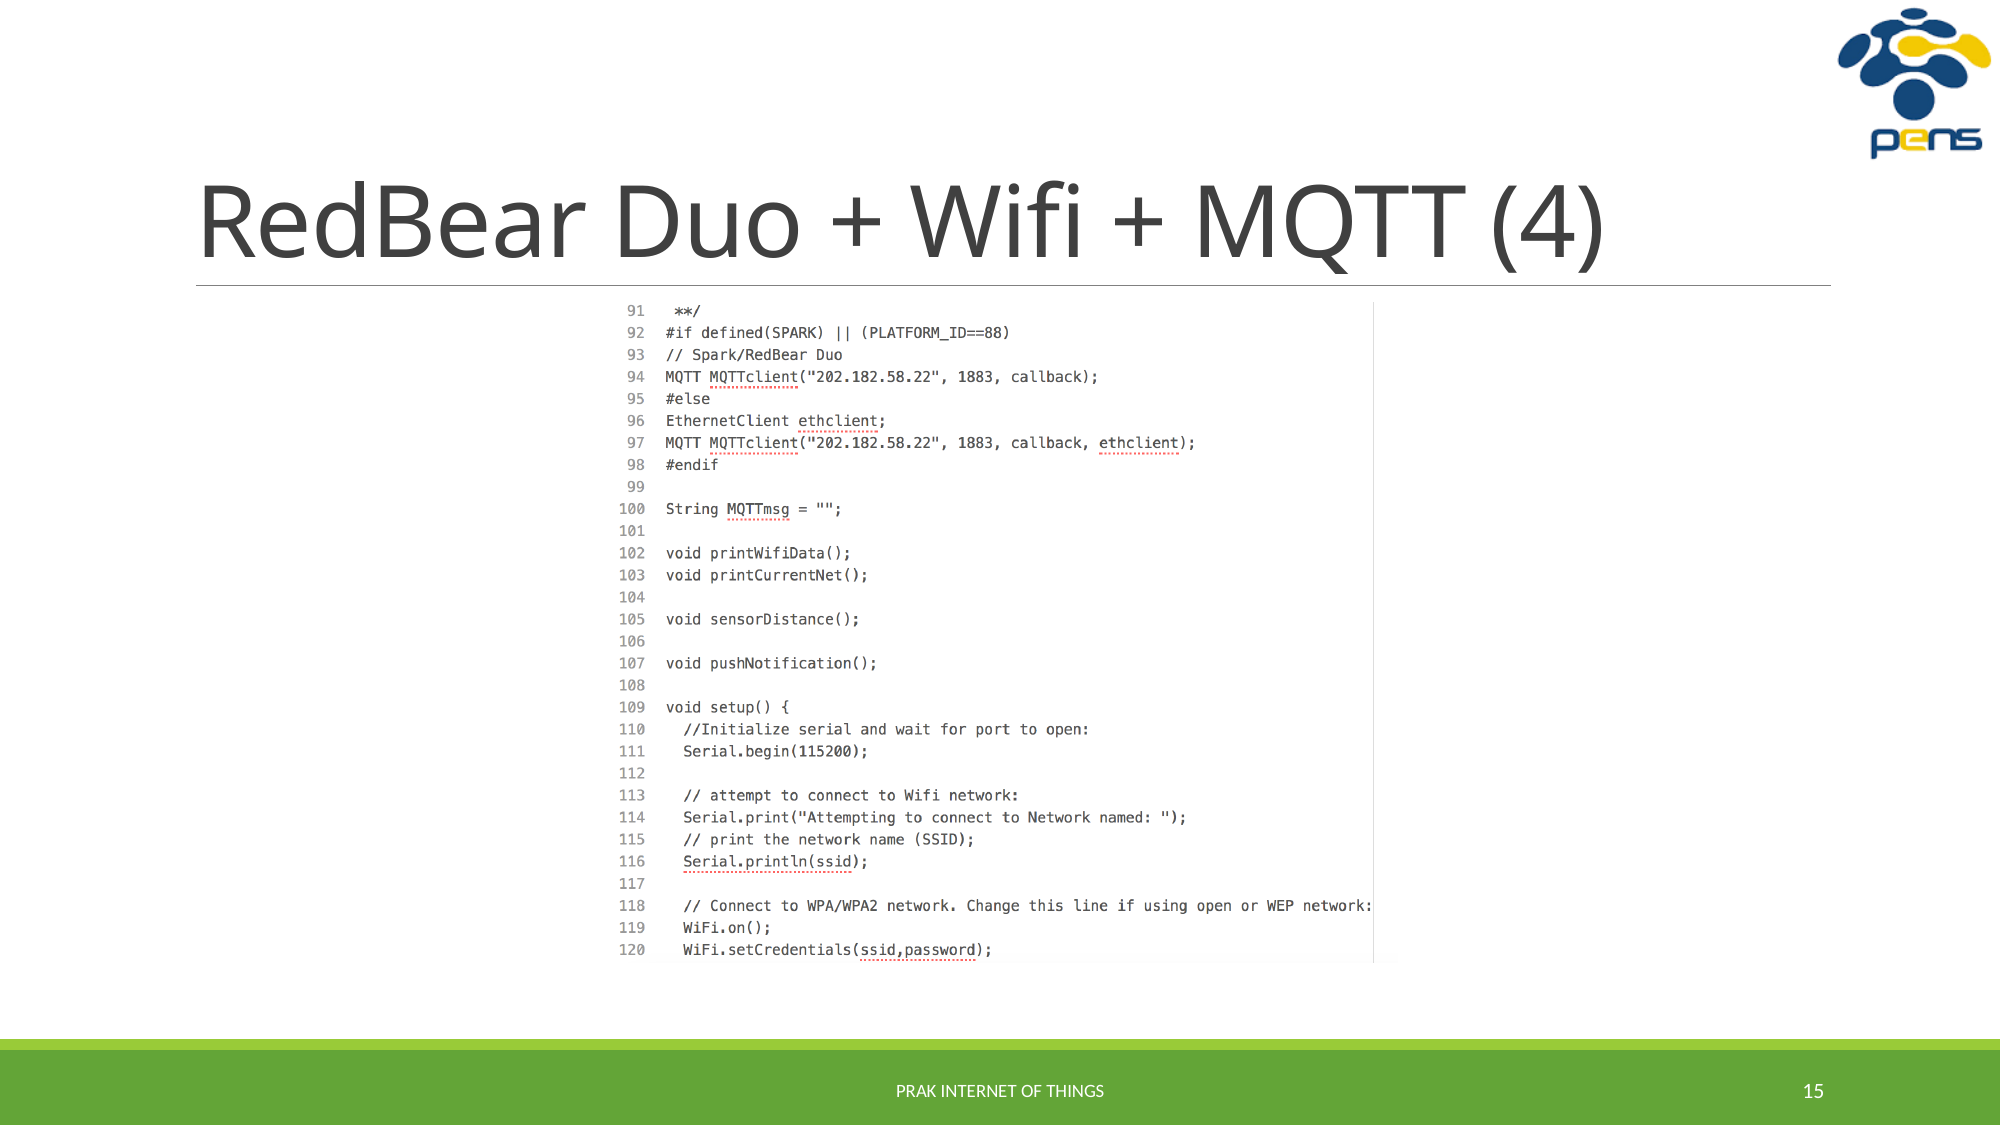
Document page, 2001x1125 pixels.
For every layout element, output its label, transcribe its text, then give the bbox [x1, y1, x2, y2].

title RedBear Duo + Wifi + MQTT (4) [180, 47, 1830, 285]
slide_number 15 [1624, 1059, 1840, 1120]
footer Prak Internet of Things [604, 1059, 1396, 1120]
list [612, 302, 1398, 964]
picture [1830, 2, 2000, 164]
